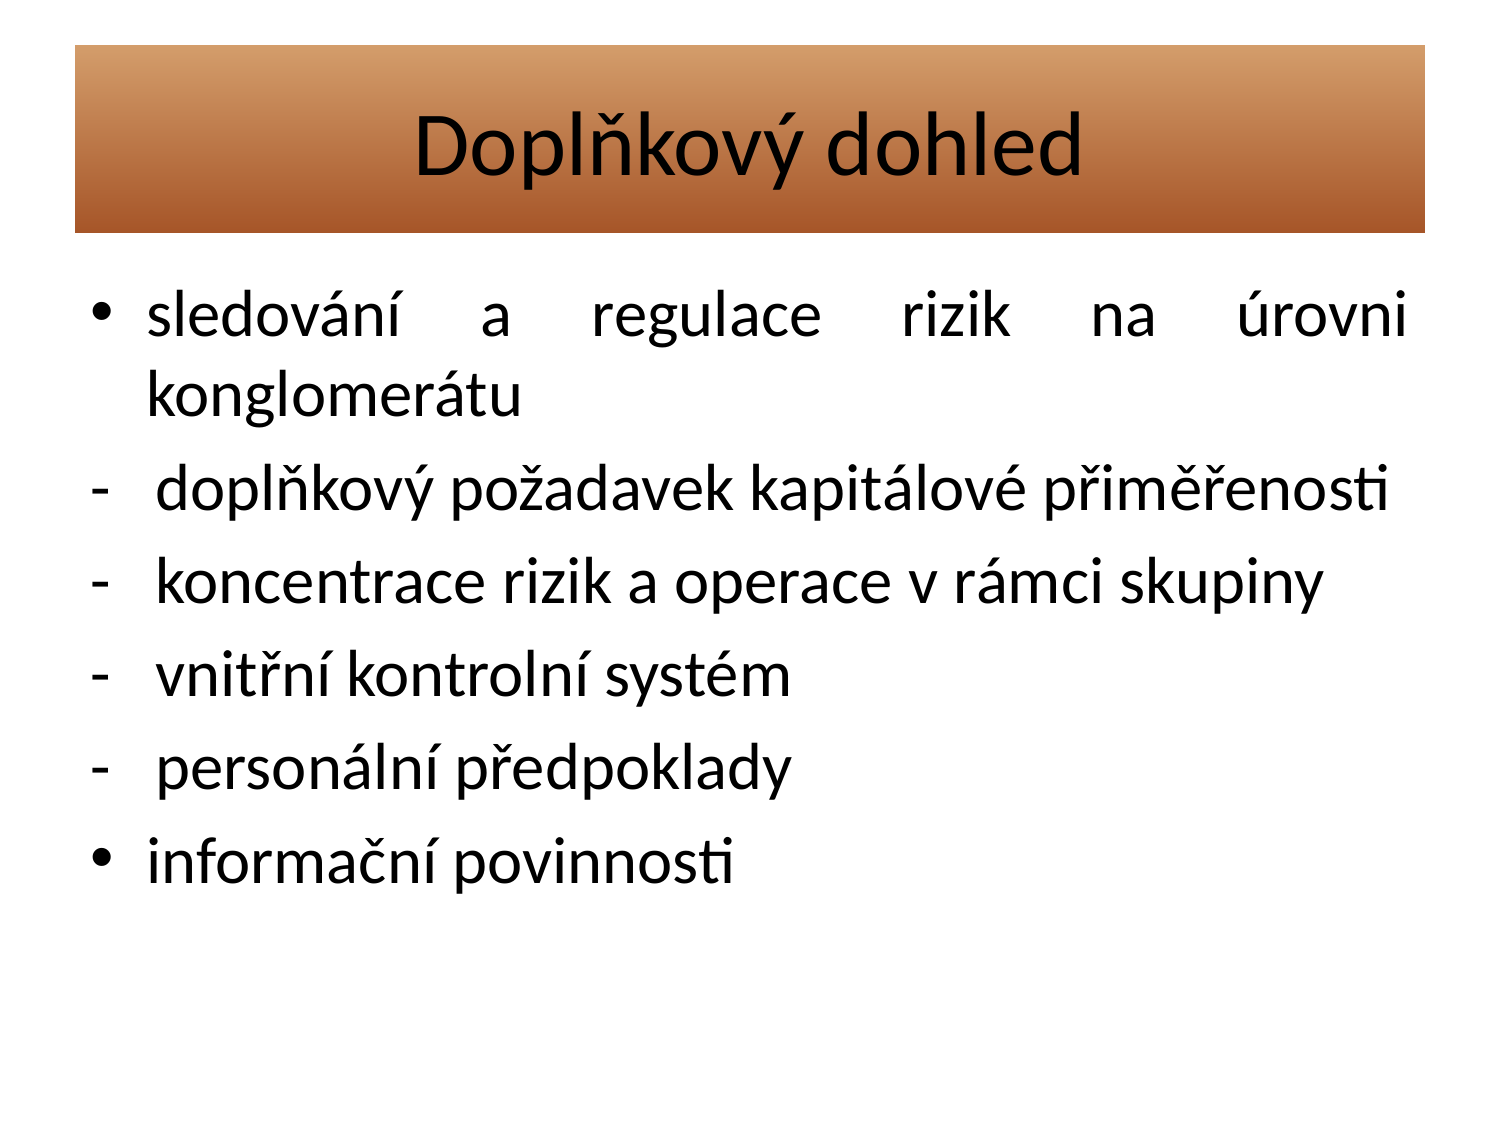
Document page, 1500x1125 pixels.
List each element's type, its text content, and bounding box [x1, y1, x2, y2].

list sledování a regulace rizik na úrovni konglomerátu - doplňkový požadavek kapitálové přiměřenosti - koncentrace rizik a operace v rámci skupiny - vnitřní kontrolní systém - personální předpoklady informační povinnosti [75, 262, 1425, 1005]
title Doplňkový dohled [75, 45, 1425, 233]
